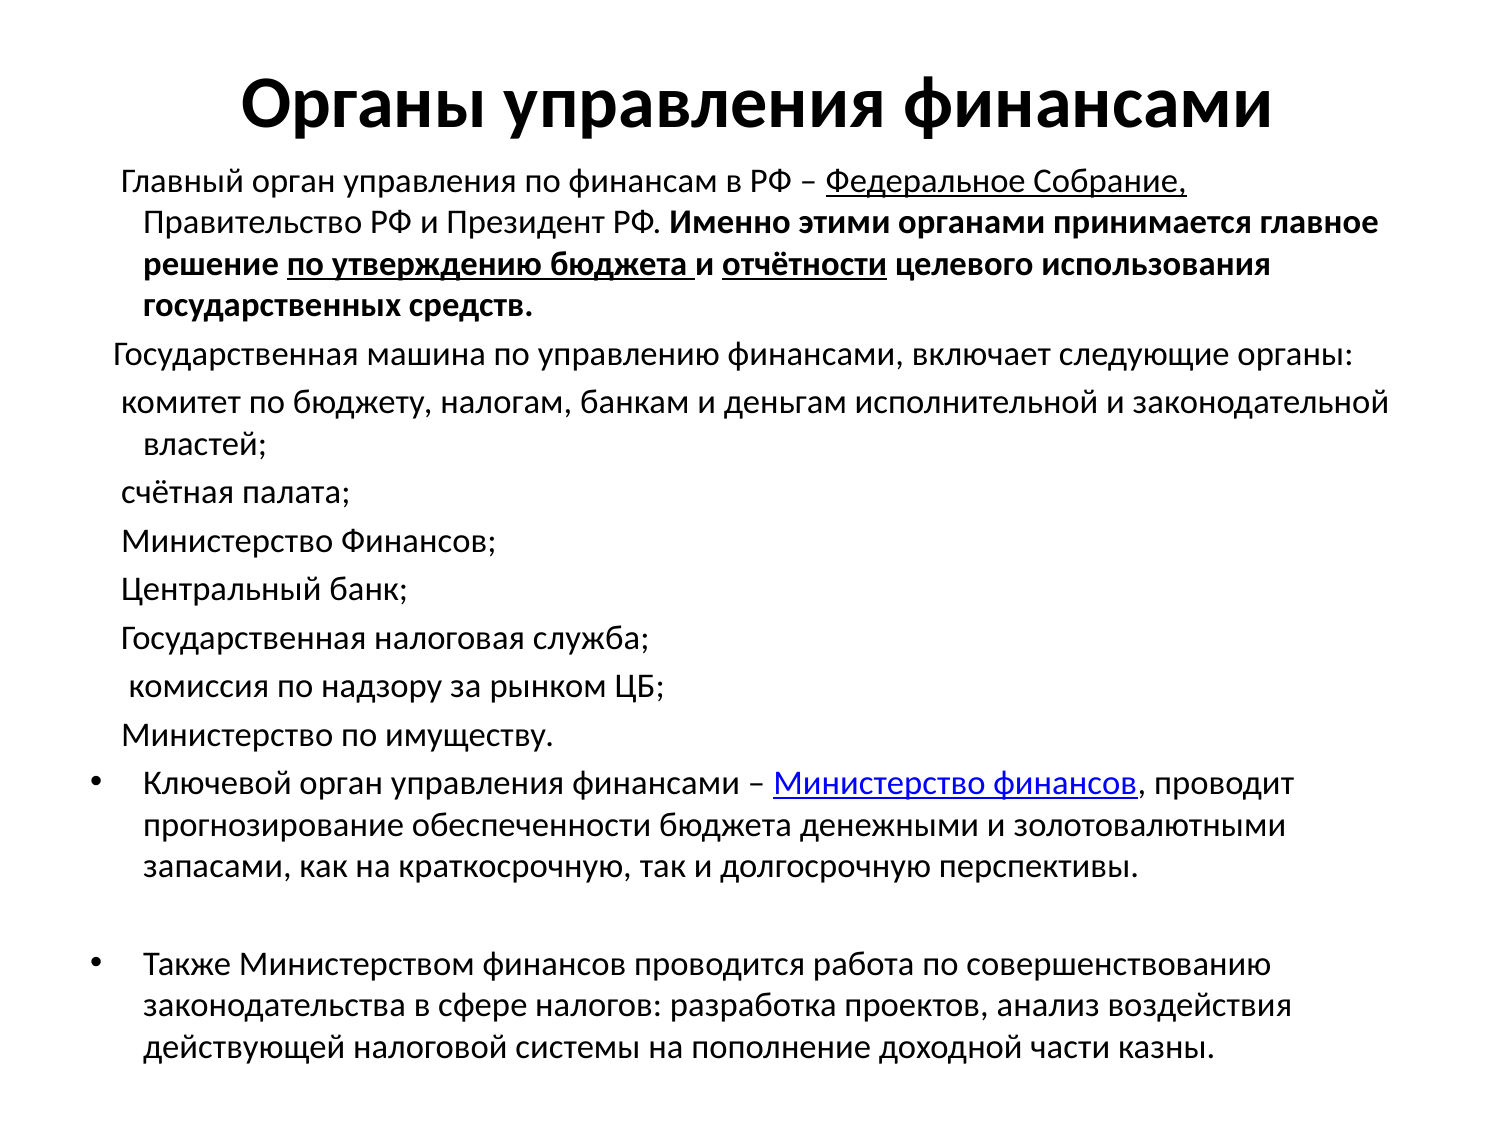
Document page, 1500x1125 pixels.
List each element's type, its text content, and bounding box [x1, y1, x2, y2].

list Главный орган управления по финансам в РФ – Федеральное Собрание, Правительство РФ и Президент РФ. Именно этими органами принимается главное решение по утверждению бюджета и отчётности целевого использования государственных средств. Государственная машина по управлению финансами, включает следующие органы: комитет по бюджету, налогам, банкам и деньгам исполнительной и законодательной властей; счётная палата; Министерство Финансов; Центральный банк; Государственная налоговая служба; комиссия по надзору за рынком ЦБ; Министерство по имуществу. Ключевой орган управления финансами – Министерство финансов, проводит прогнозирование обеспеченности бюджета денежными и золотовалютными запасами, как на краткосрочную, так и долгосрочную перспективы. Также Министерством финансов проводится работа по совершенствованию законодательства в сфере налогов: разработка проектов, анализ воздействия действующей налоговой системы на пополнение доходной части казны. [75, 149, 1425, 1100]
title Органы управления финансами [75, 45, 1425, 149]
